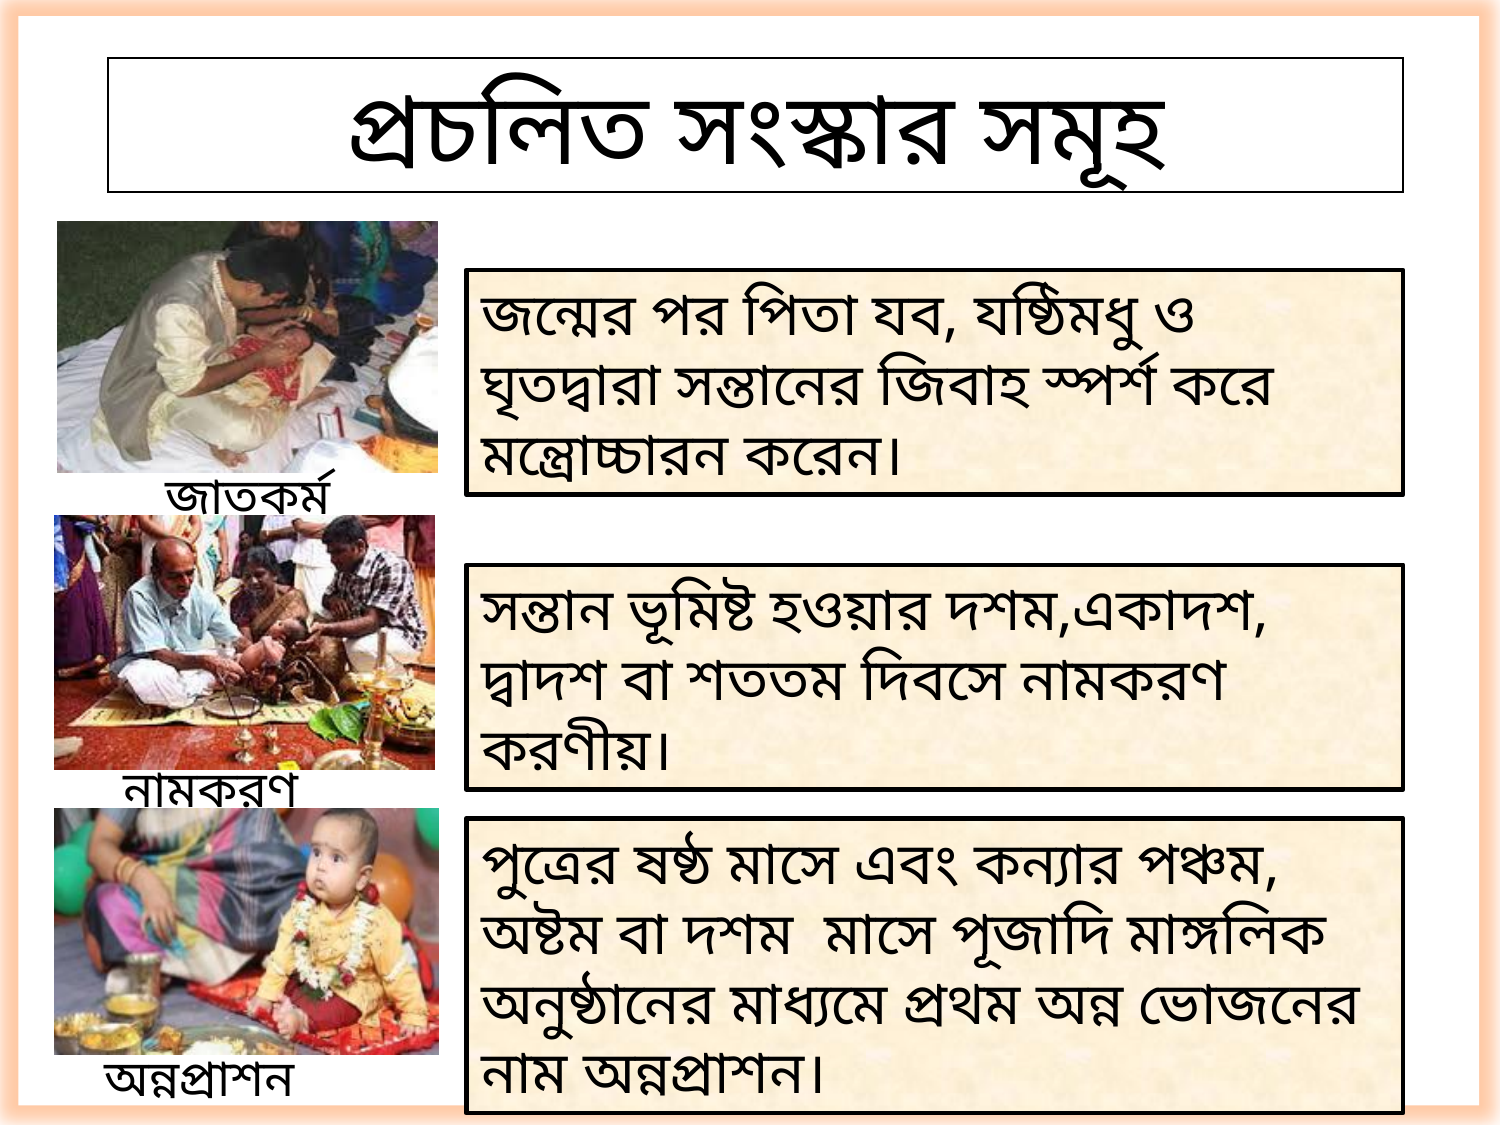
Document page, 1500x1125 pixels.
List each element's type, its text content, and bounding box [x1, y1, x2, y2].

text_box জন্মের পর পিতা যব, যষ্ঠিমধু ও ঘৃতদ্বারা সন্তানের জিবাহ স্পর্শ করে মন্ত্রোচ্চারন করেন। [466, 270, 1404, 495]
text_box প্রচলিত সংস্কার সমূহ [107, 57, 1404, 193]
picture [54, 515, 435, 770]
text_box পুত্রের ষষ্ঠ মাসে এবং কন্যার পঞ্চম, অষ্টম বা দশম মাসে পূজাদি মাঙ্গলিক অনুষ্ঠানের মাধ্যমে প্রথম অন্ন ভোজনের নাম অন্নপ্রাশন। [466, 818, 1404, 1114]
text_box [17, 15, 1480, 1106]
text_box সন্তান ভূমিষ্ট হওয়ার দশম,একাদশ, দ্বাদশ বা শততম দিবসে নামকরণ করণীয়। [466, 564, 1404, 790]
text_box জাতকর্ম [57, 473, 438, 532]
picture [57, 221, 438, 473]
text_box নামকরণ [27, 750, 408, 826]
picture [54, 808, 439, 1055]
text_box অন্নপ্রাশন [9, 1039, 390, 1114]
